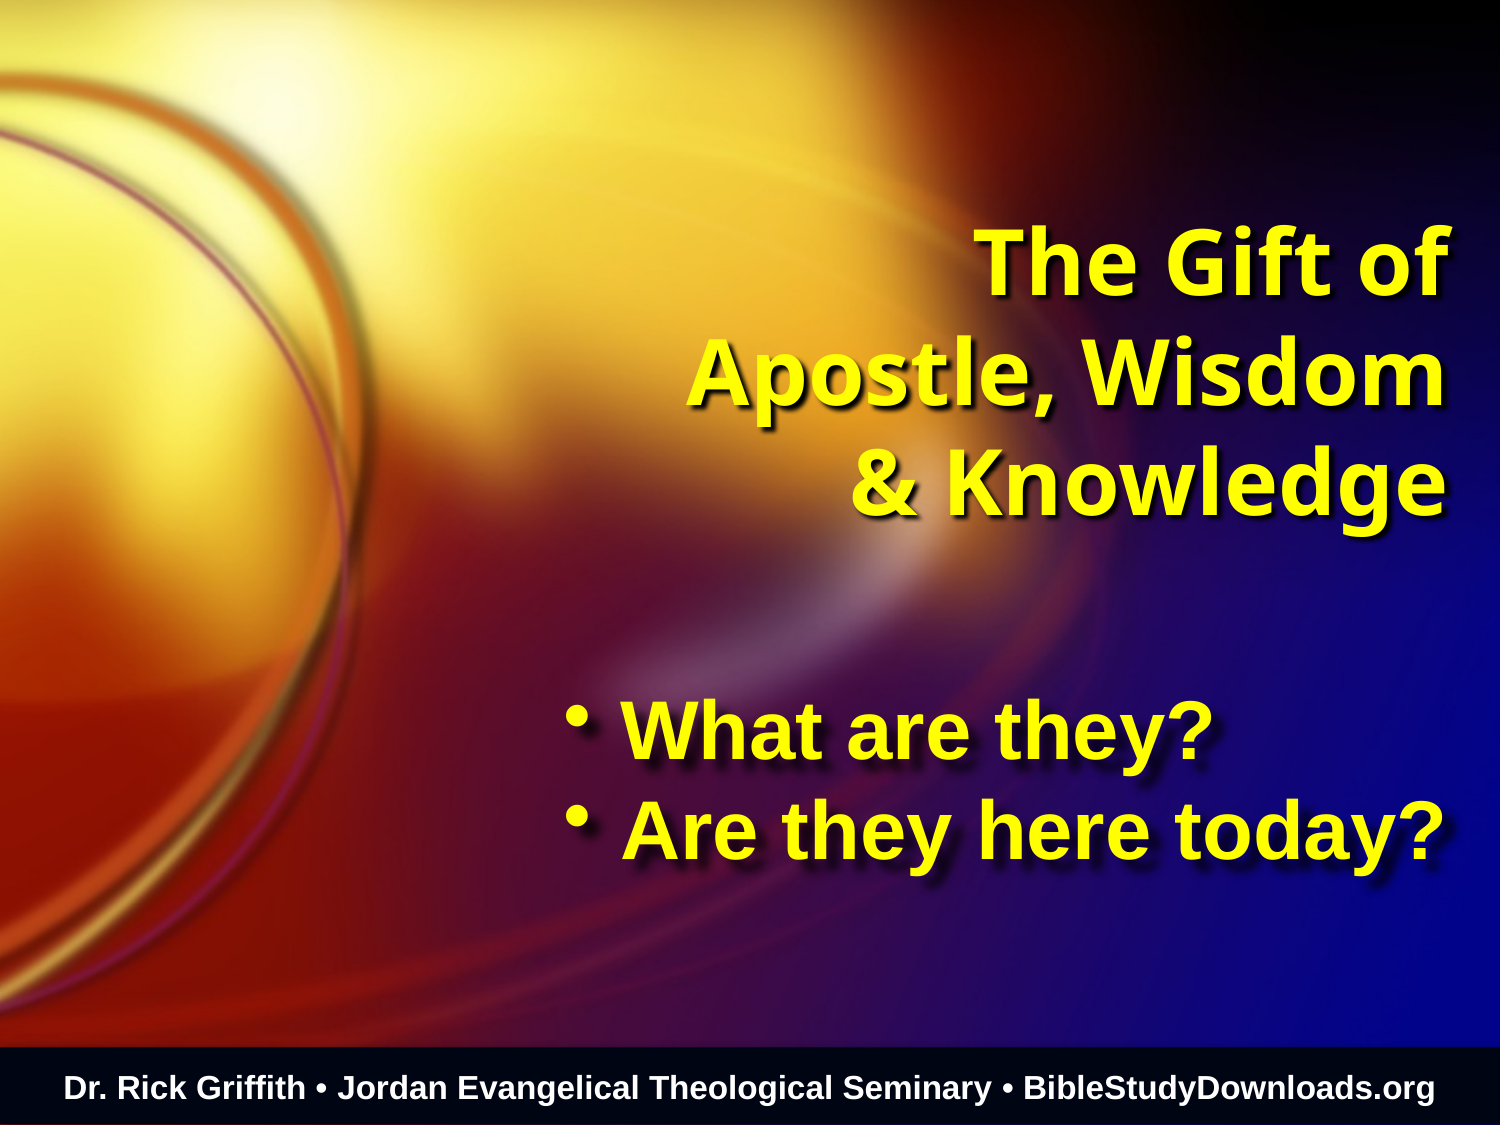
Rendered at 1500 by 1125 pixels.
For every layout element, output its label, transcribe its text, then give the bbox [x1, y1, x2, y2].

text_box What are they? Are they here today? [549, 668, 1499, 884]
title The Gift of Apostle, Wisdom & Knowledge [643, 75, 1465, 663]
picture [0, 0, 1500, 1047]
text_box Dr. Rick Griffith • Jordan Evangelical Theological Seminary • BibleStudyDownloads.org [0, 1047, 1500, 1125]
